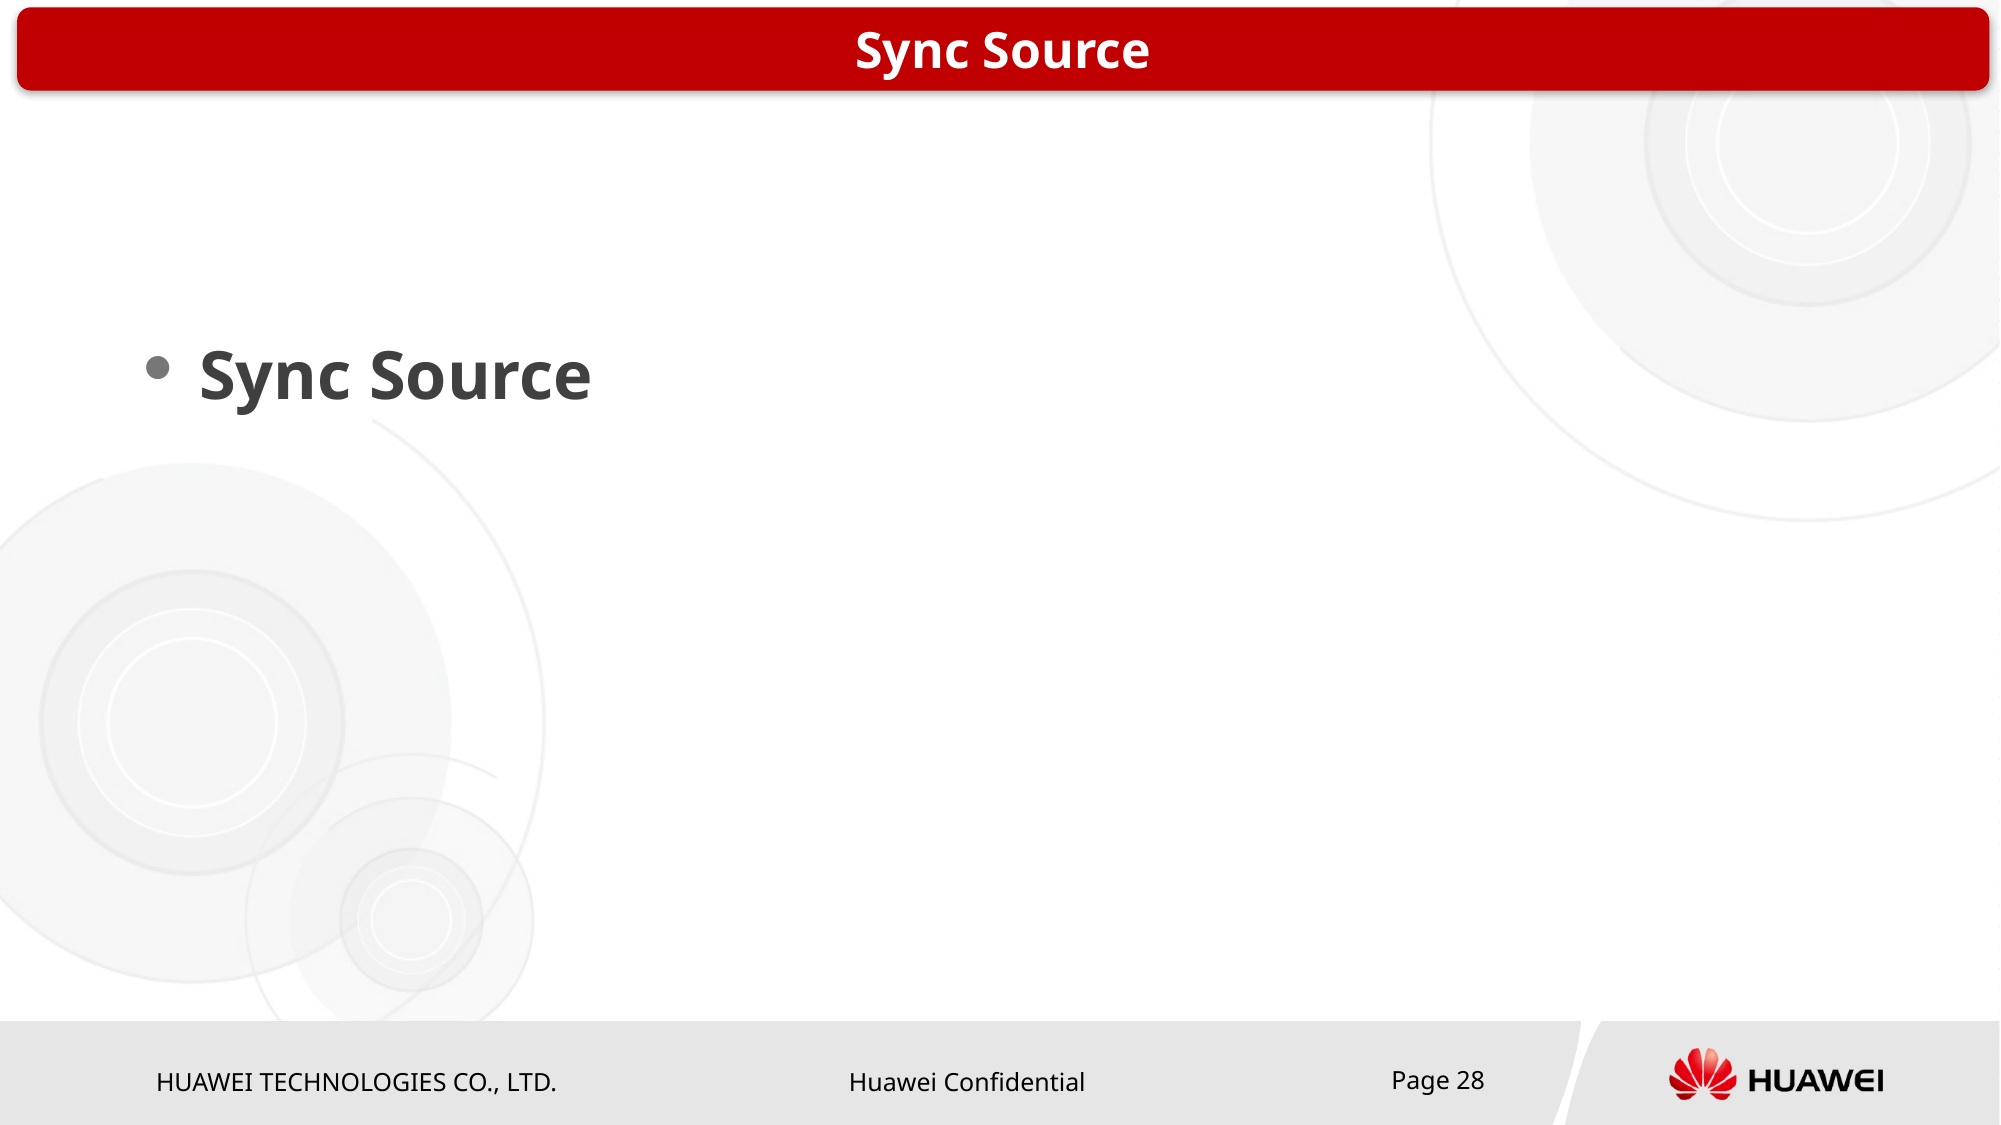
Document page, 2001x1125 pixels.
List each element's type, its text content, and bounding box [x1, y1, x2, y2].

picture [0, 0, 2000, 1125]
list Sync Source [133, 295, 1851, 964]
text_box Sync Source [17, 7, 1990, 91]
